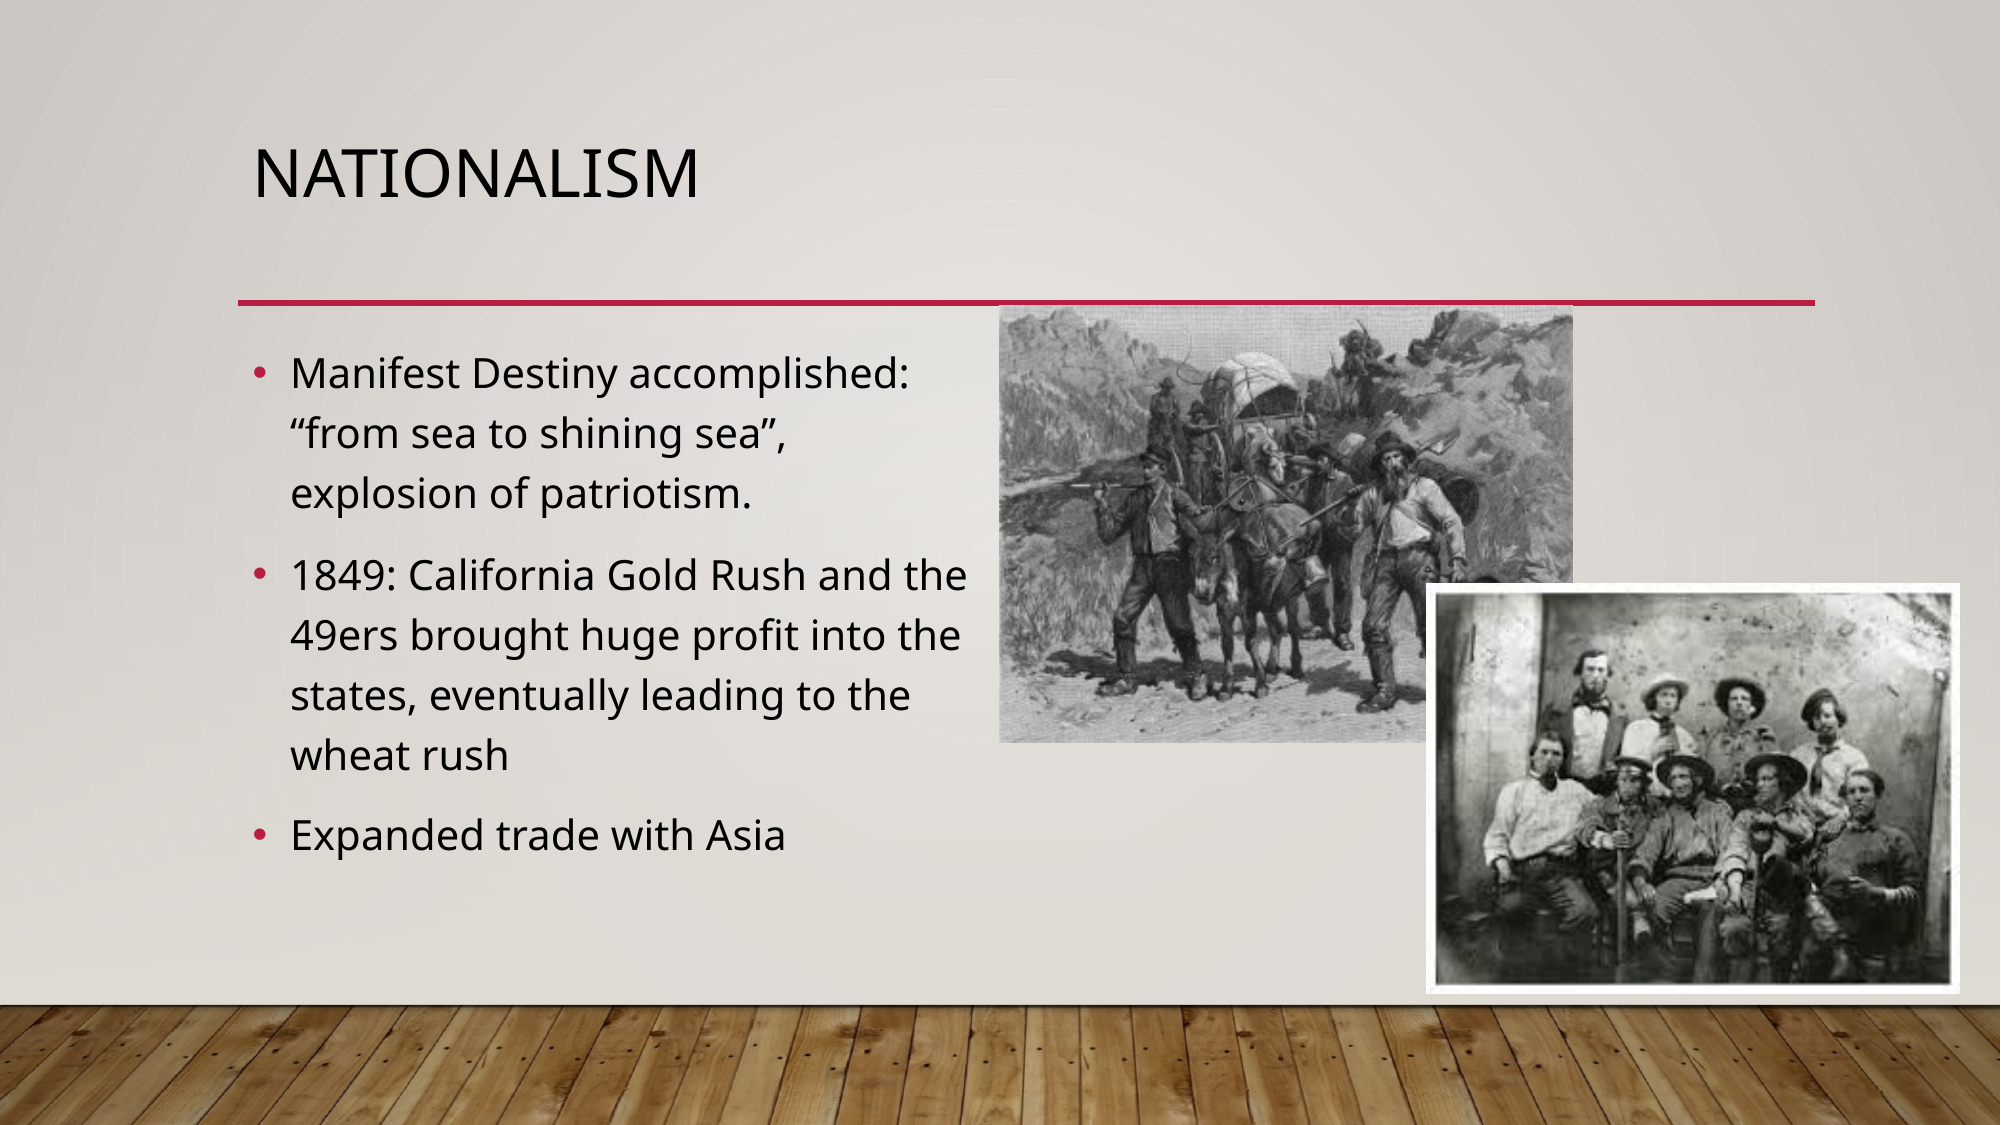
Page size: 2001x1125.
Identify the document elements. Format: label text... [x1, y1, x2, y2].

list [999, 305, 1573, 744]
picture [1426, 583, 1961, 994]
list Manifest Destiny accomplished: “from sea to shining sea”, explosion of patriotism. 1849: California Gold Rush and the 49ers brought huge profit into the states, eventually leading to the wheat rush Expanded trade with Asia [237, 329, 1000, 896]
title Nationalism [237, 132, 1814, 306]
picture [0, 1005, 2000, 1125]
